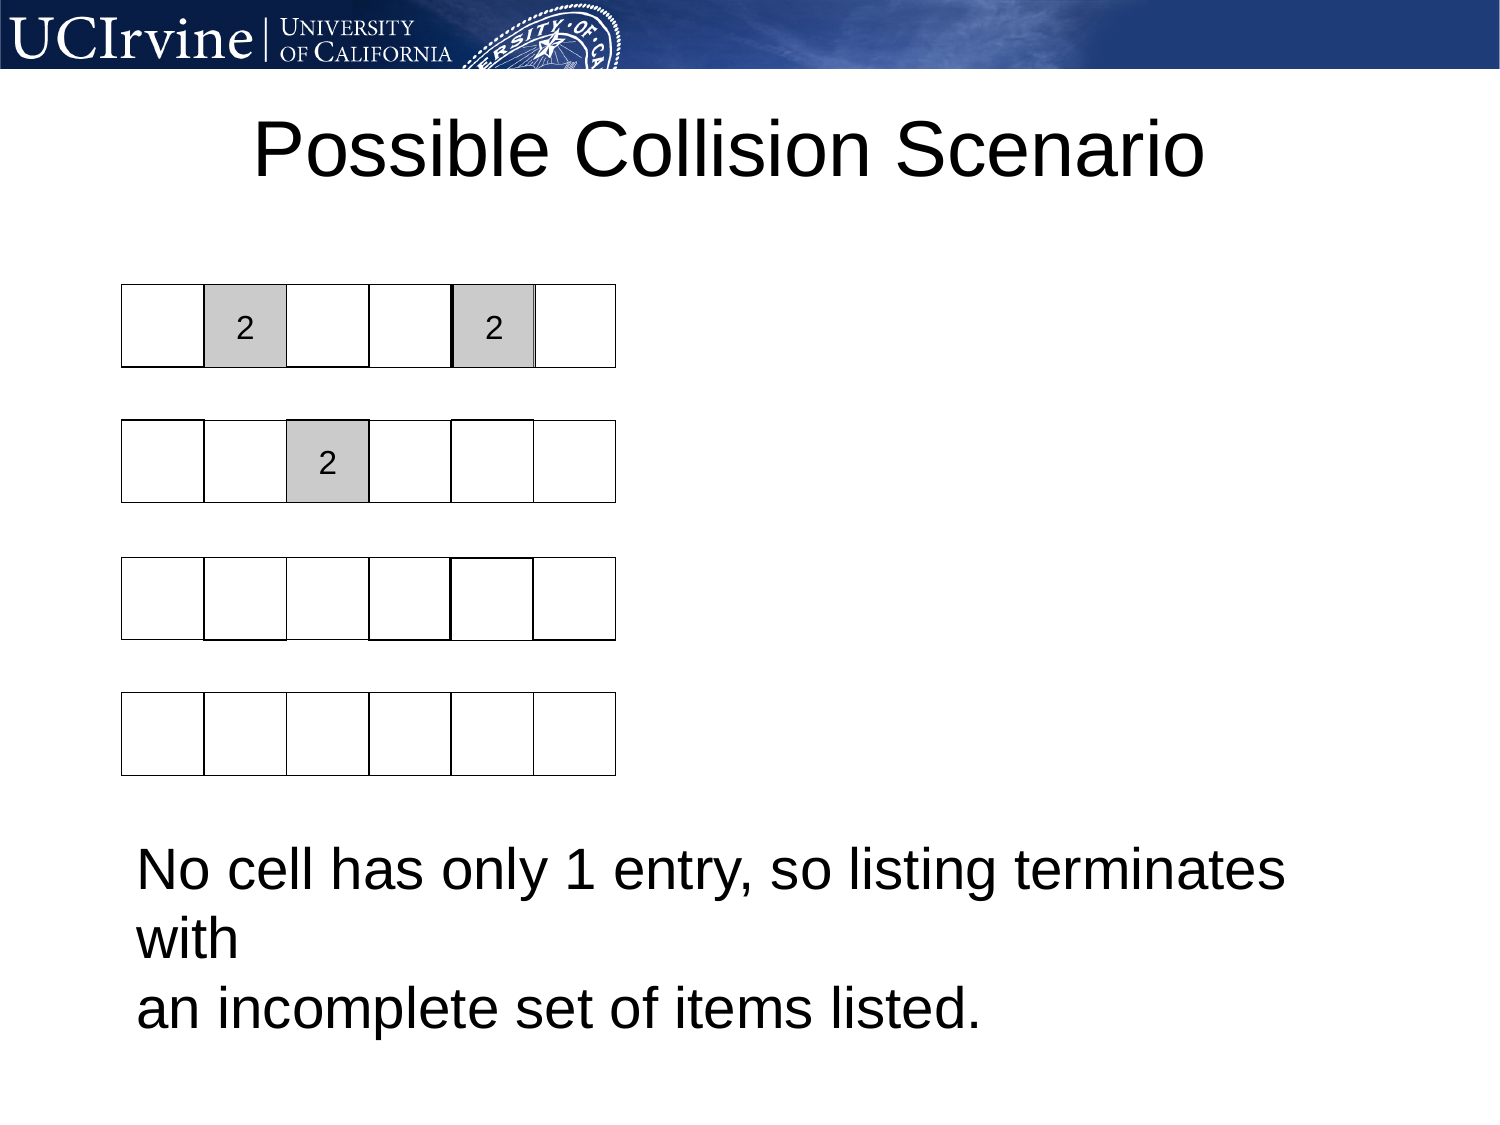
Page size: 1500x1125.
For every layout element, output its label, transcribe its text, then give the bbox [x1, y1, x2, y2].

text_box [451, 692, 533, 776]
text_box [204, 692, 286, 776]
text_box [533, 420, 616, 503]
text_box [368, 284, 452, 368]
text_box [121, 692, 204, 776]
text_box [286, 284, 368, 368]
text_box No cell has only 1 entry, so listing terminates with an incomplete set of items listed. [121, 823, 1388, 1048]
text_box [121, 419, 205, 503]
text_box [286, 692, 368, 776]
text_box [536, 284, 616, 368]
text_box [203, 420, 286, 503]
text_box [286, 557, 368, 640]
text_box [533, 557, 616, 641]
text_box [368, 420, 451, 503]
text_box [203, 557, 287, 641]
text_box [451, 419, 534, 503]
text_box [121, 284, 203, 368]
text_box [368, 557, 449, 641]
text_box [121, 557, 203, 640]
text_box [368, 692, 451, 776]
title Possible Collision Scenario [21, 70, 1438, 234]
text_box 2 [286, 419, 370, 503]
text_box [449, 557, 533, 641]
text_box 2 [203, 284, 286, 368]
text_box [533, 692, 616, 776]
picture [0, 0, 1500, 69]
text_box 2 [452, 284, 536, 368]
